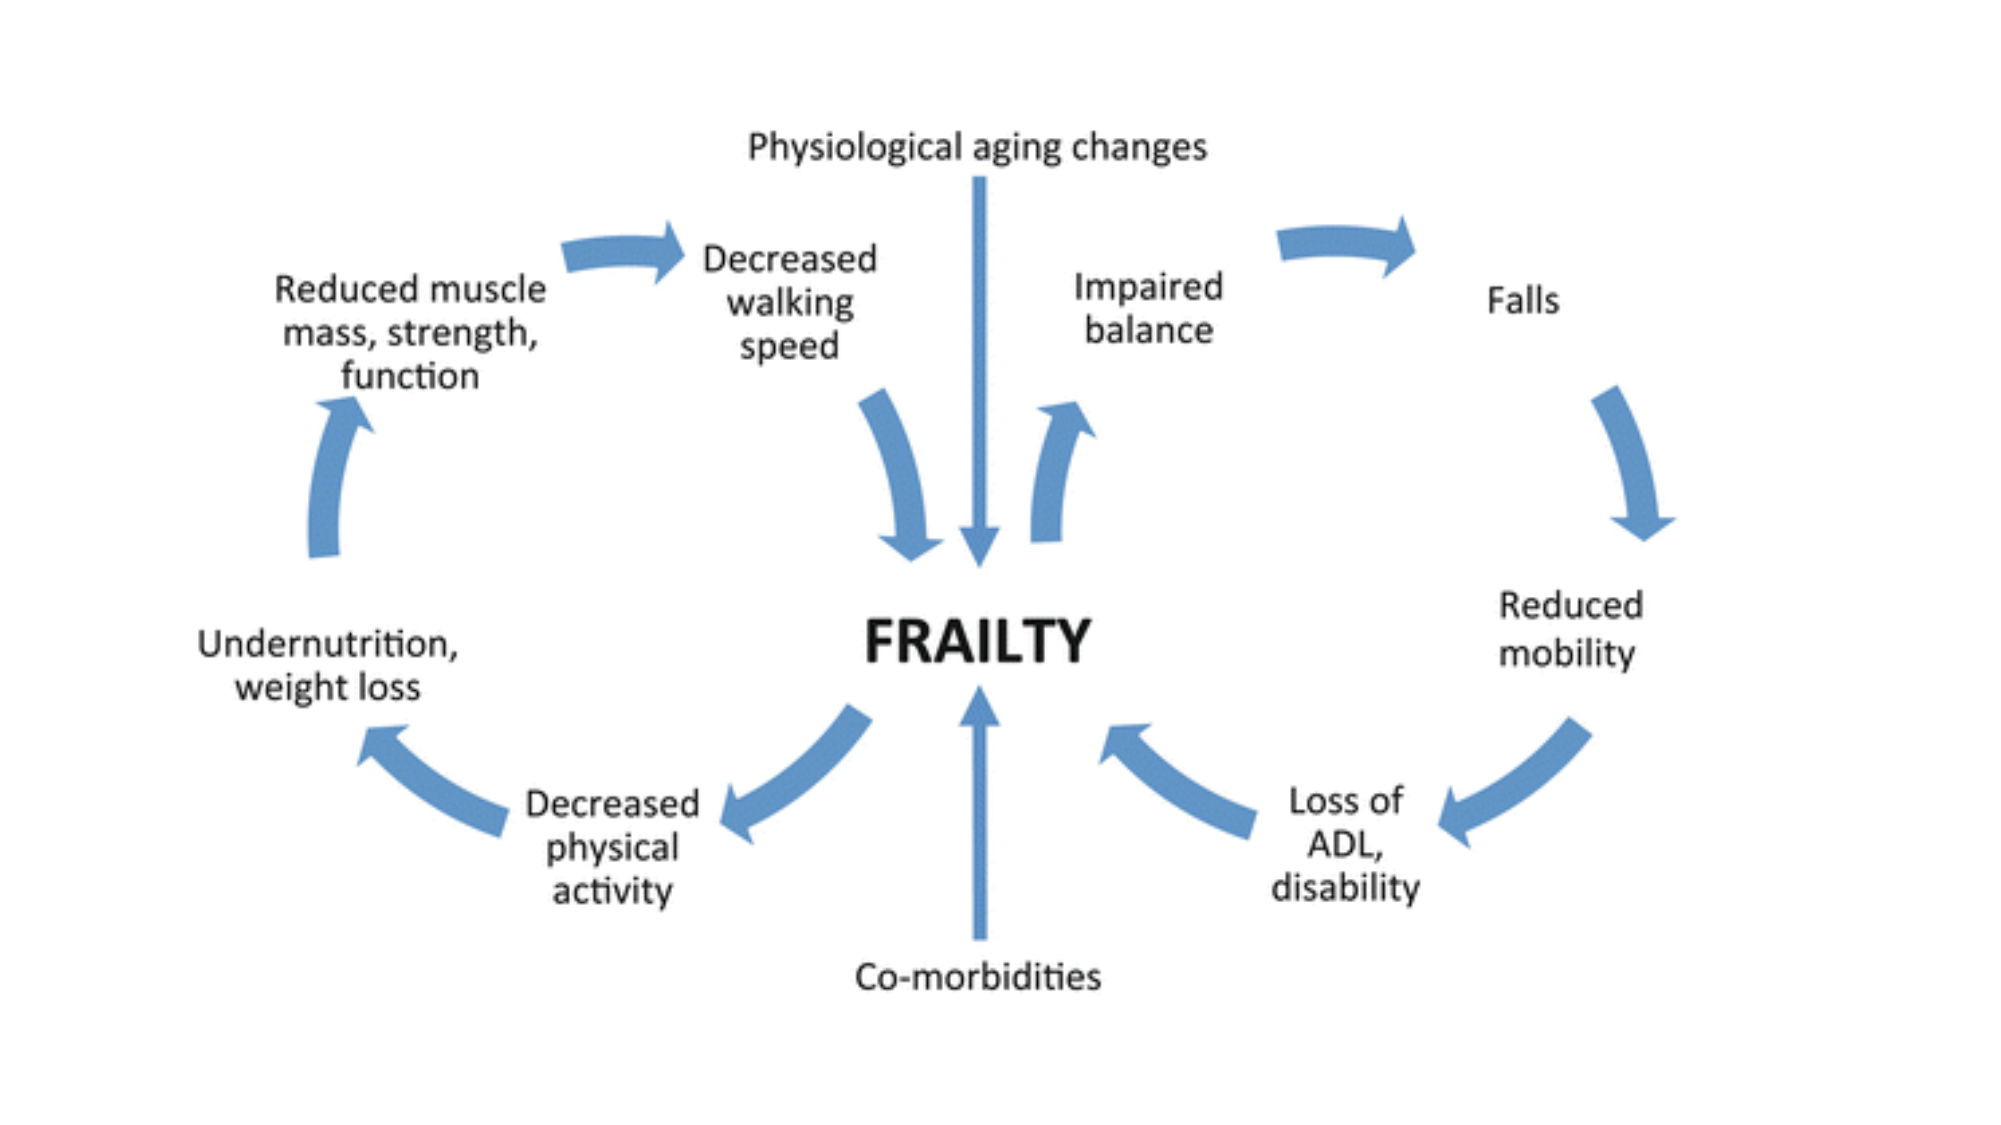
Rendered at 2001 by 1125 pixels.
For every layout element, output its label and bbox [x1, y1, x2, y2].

picture [197, 129, 1681, 996]
